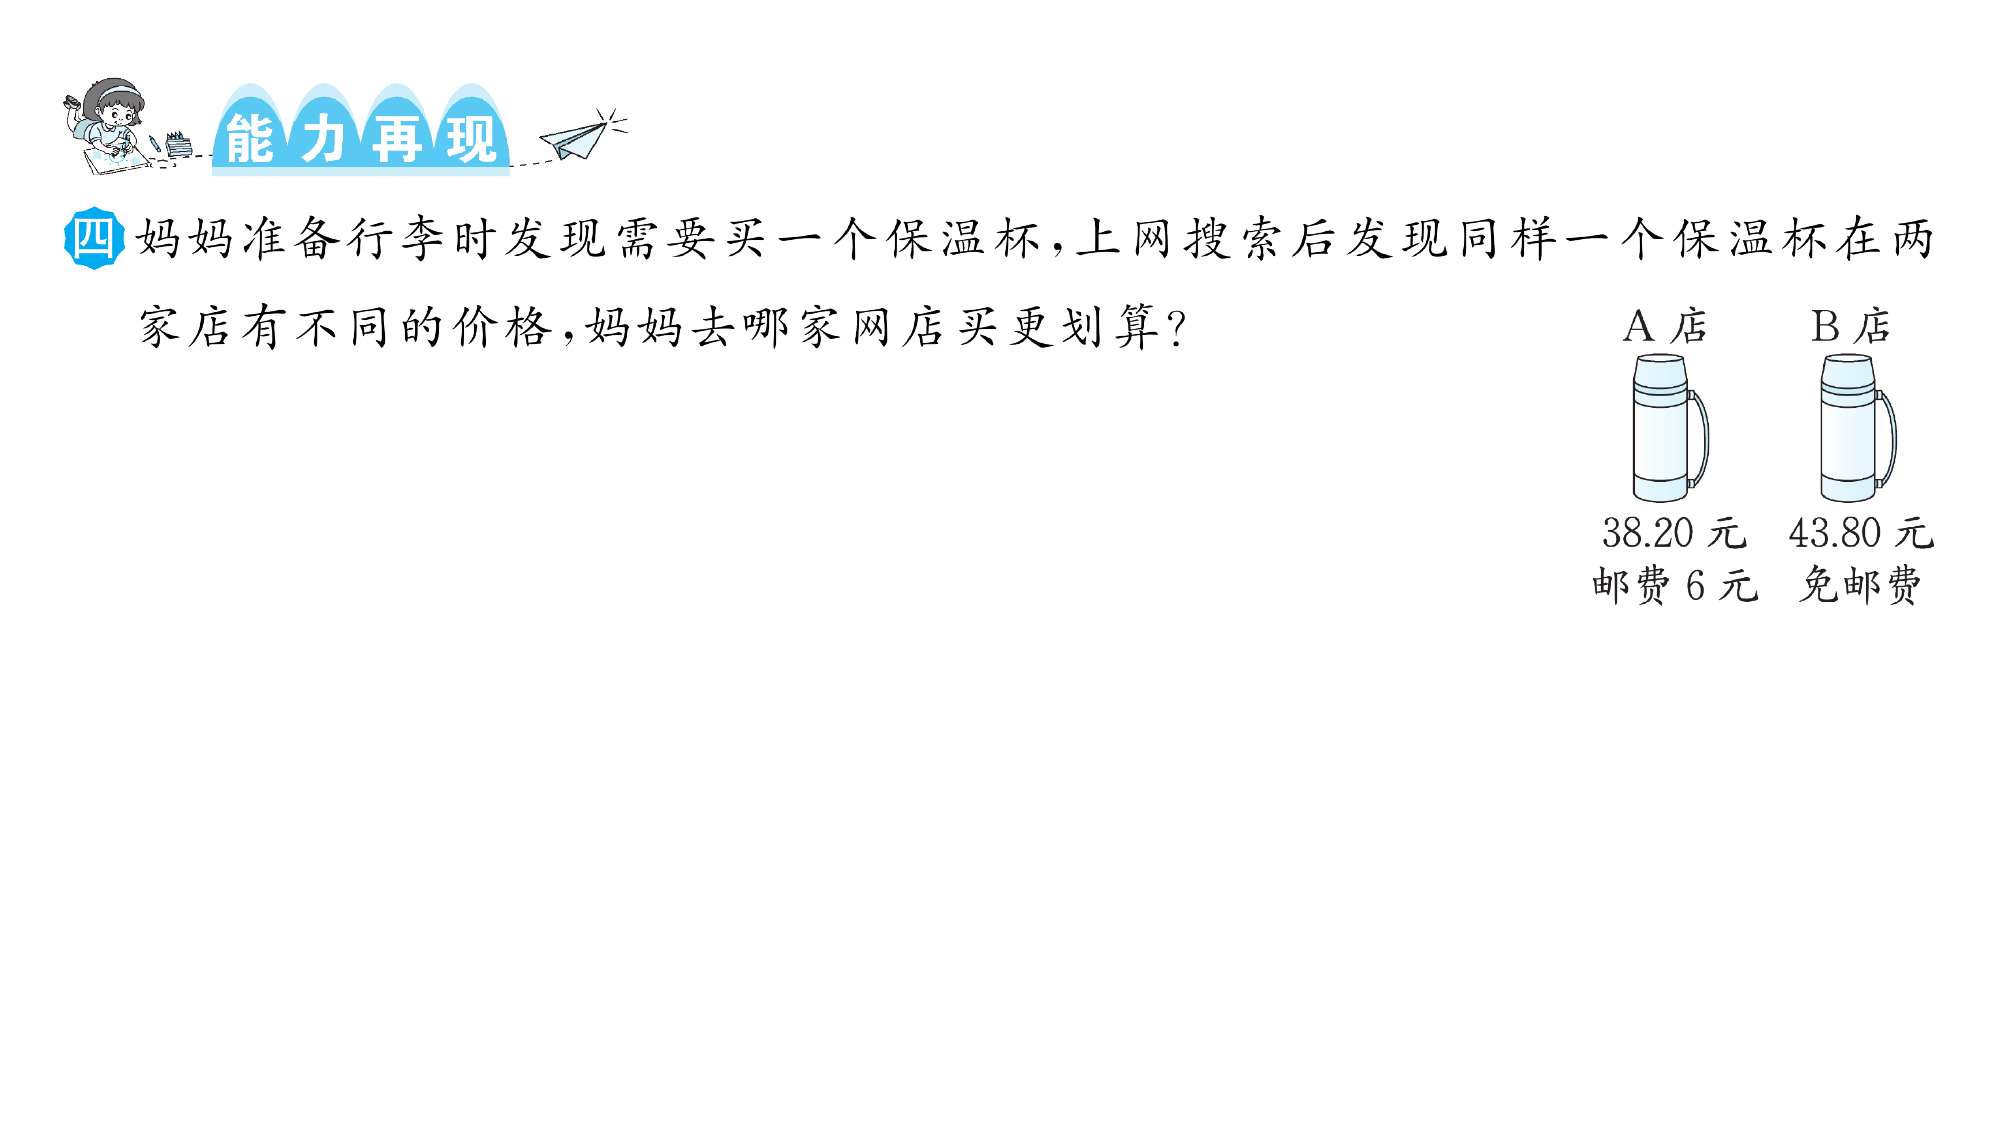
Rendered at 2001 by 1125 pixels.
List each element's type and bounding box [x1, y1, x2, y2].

picture [58, 58, 1949, 609]
